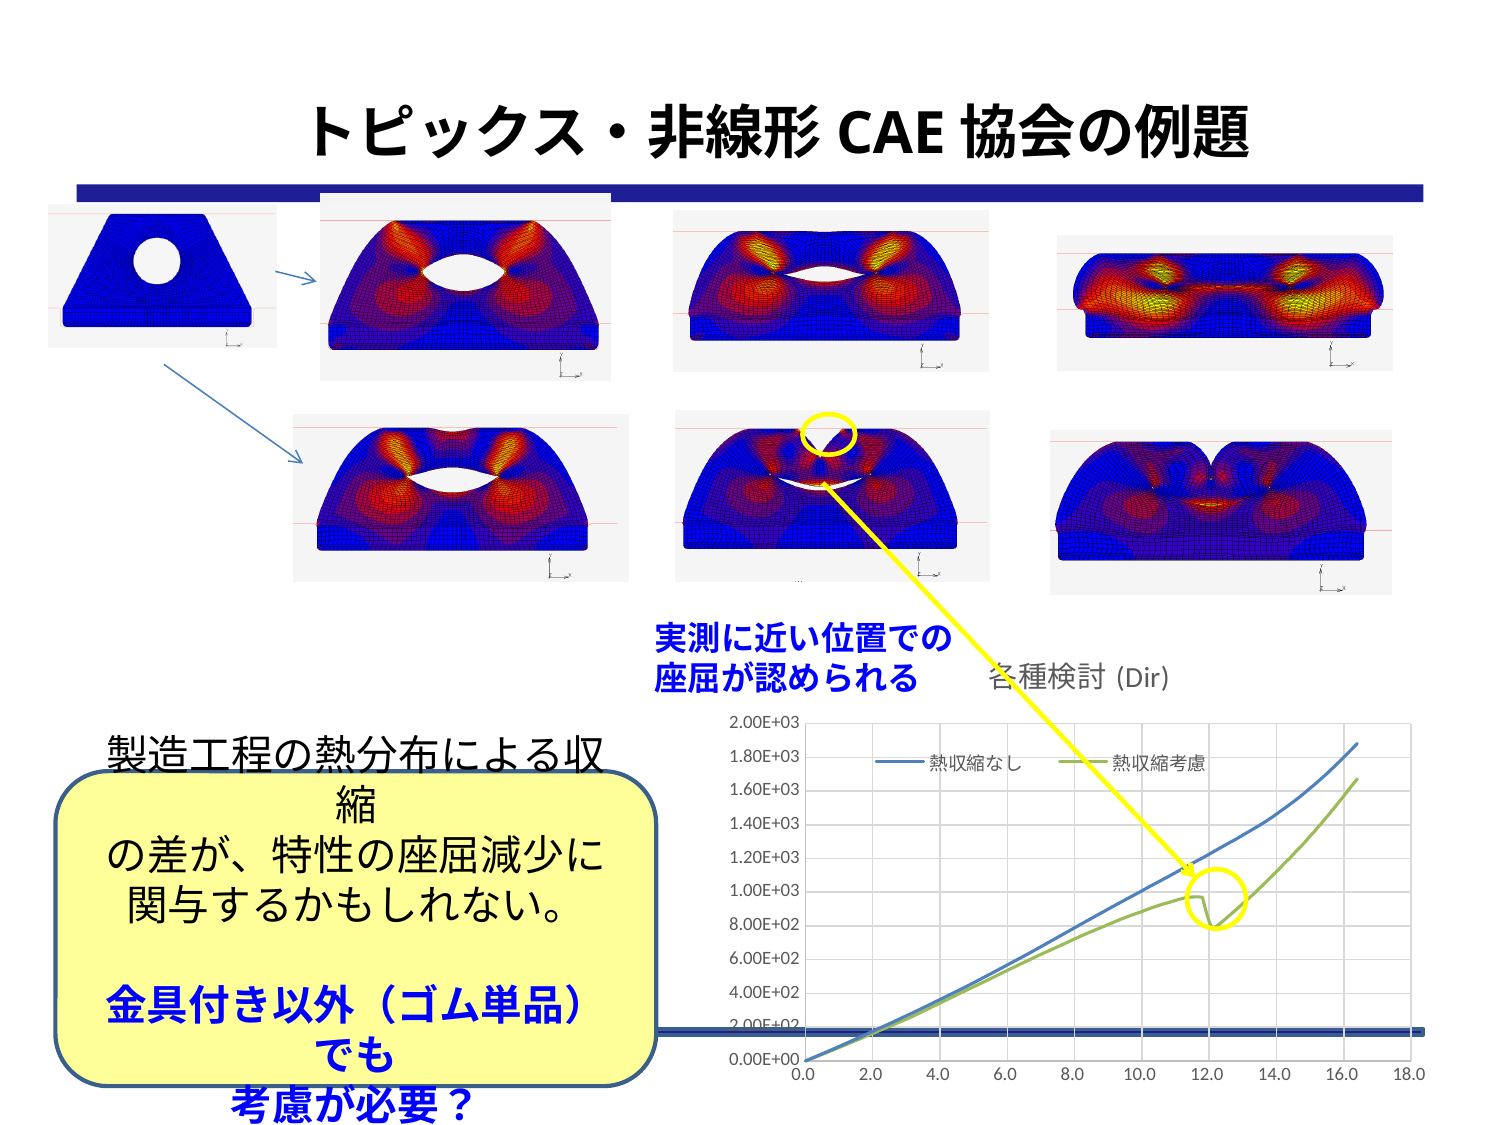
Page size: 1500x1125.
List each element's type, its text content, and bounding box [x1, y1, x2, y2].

text_box 実測に近い位置での座屈が認められる [640, 609, 817, 705]
picture [293, 414, 629, 582]
picture [319, 193, 611, 382]
chart [714, 625, 1445, 1125]
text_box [822, 482, 1196, 879]
picture [675, 410, 990, 583]
title トピックス・非線形CAE協会の例題 [100, 72, 1451, 189]
picture [672, 210, 990, 372]
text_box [163, 364, 304, 464]
picture [1049, 430, 1392, 596]
picture [48, 203, 277, 349]
picture [1057, 235, 1393, 371]
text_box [275, 271, 317, 282]
text_box 製造工程の熱分布による収縮 の差が、特性の座屈減少に 関与するかもしれない。 金具付き以外（ゴム単品）でも 考慮が必要？ [53, 769, 659, 1089]
